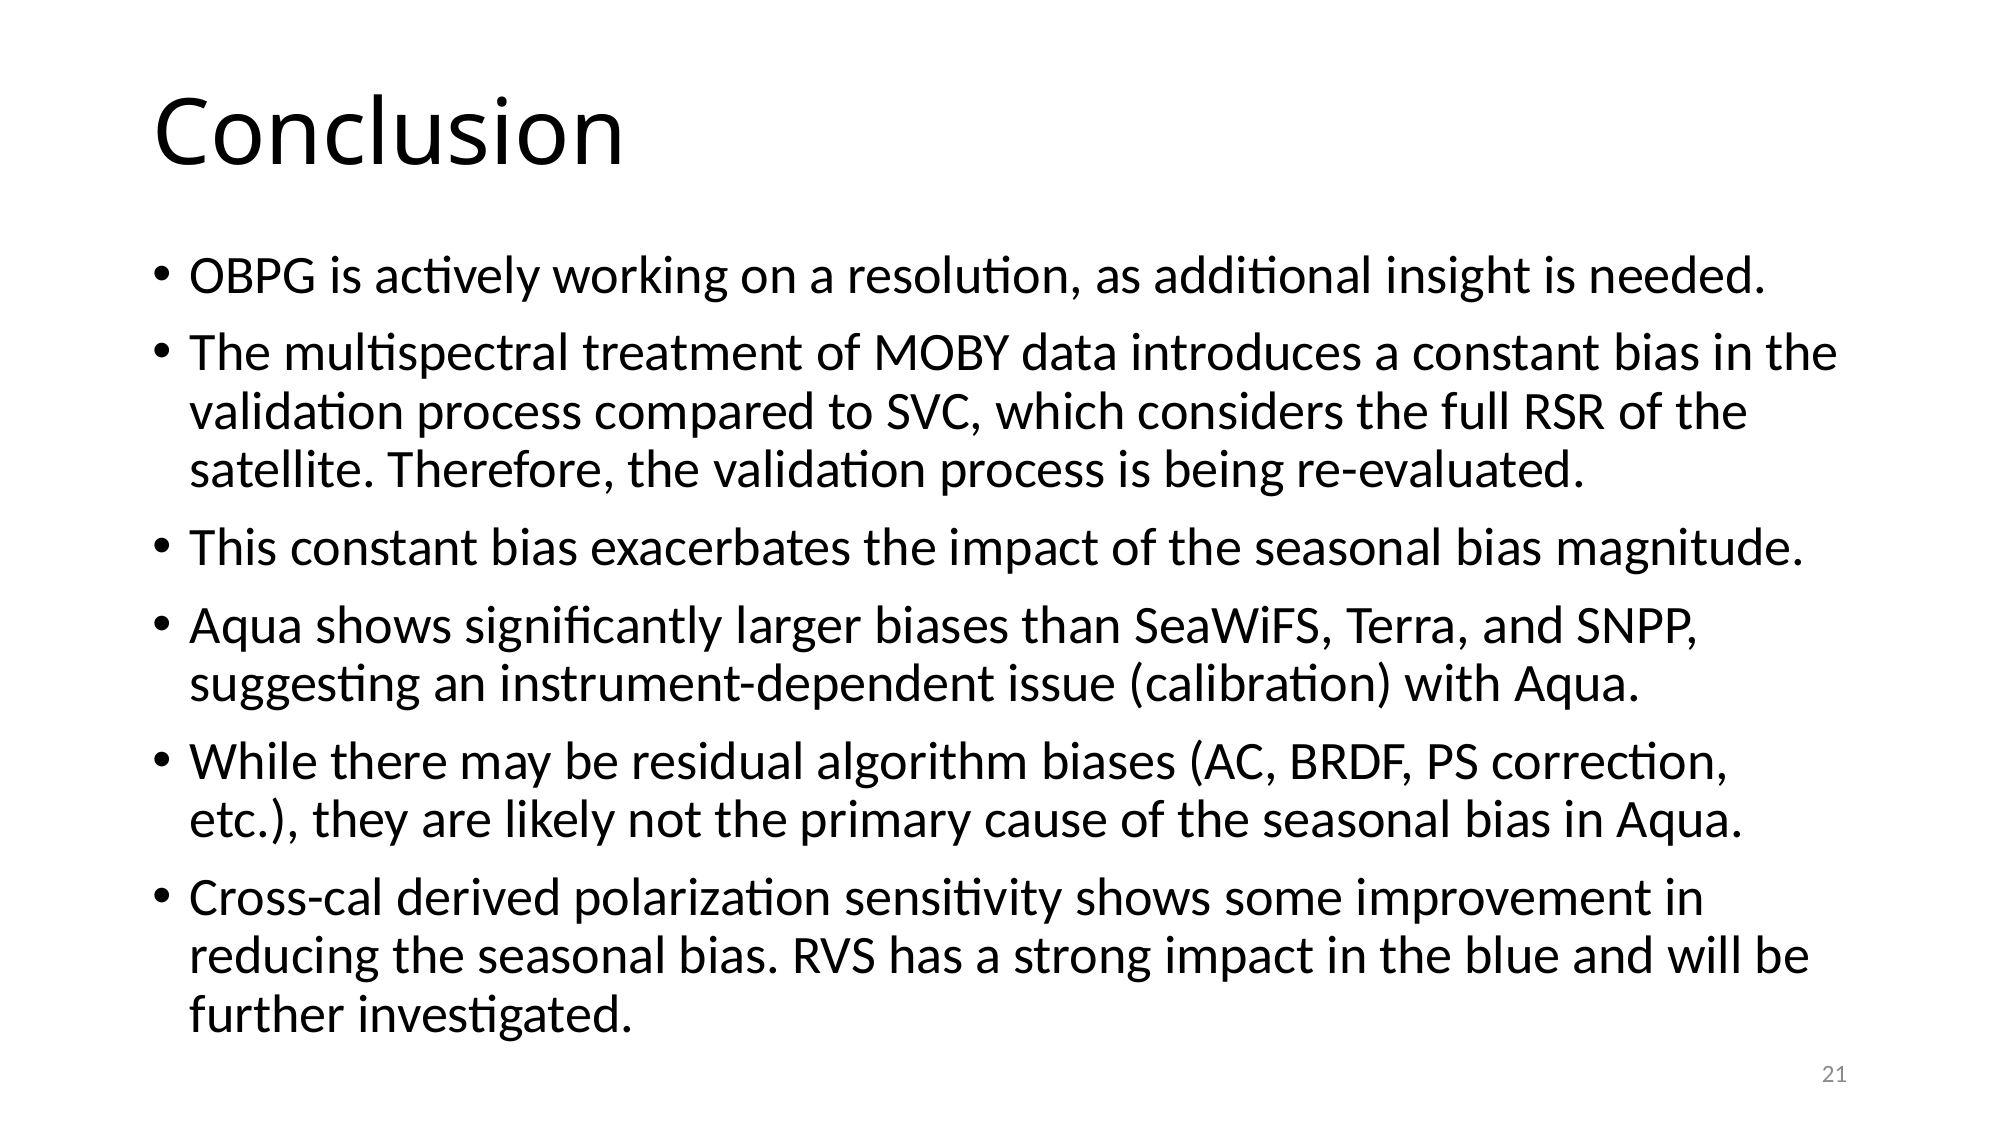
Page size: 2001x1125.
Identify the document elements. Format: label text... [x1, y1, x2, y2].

list OBPG is actively working on a resolution, as additional insight is needed. The multispectral treatment of MOBY data introduces a constant bias in the validation process compared to SVC, which considers the full RSR of the satellite. Therefore, the validation process is being re-evaluated. This constant bias exacerbates the impact of the seasonal bias magnitude. Aqua shows significantly larger biases than SeaWiFS, Terra, and SNPP, suggesting an instrument-dependent issue (calibration) with Aqua. While there may be residual algorithm biases (AC, BRDF, PS correction, etc.), they are likely not the primary cause of the seasonal bias in Aqua. Cross-cal derived polarization sensitivity shows some improvement in reducing the seasonal bias. RVS has a strong impact in the blue and will be further investigated. [137, 238, 1863, 1099]
title Conclusion [137, 26, 1863, 238]
slide_number 21 [1412, 1042, 1863, 1103]
